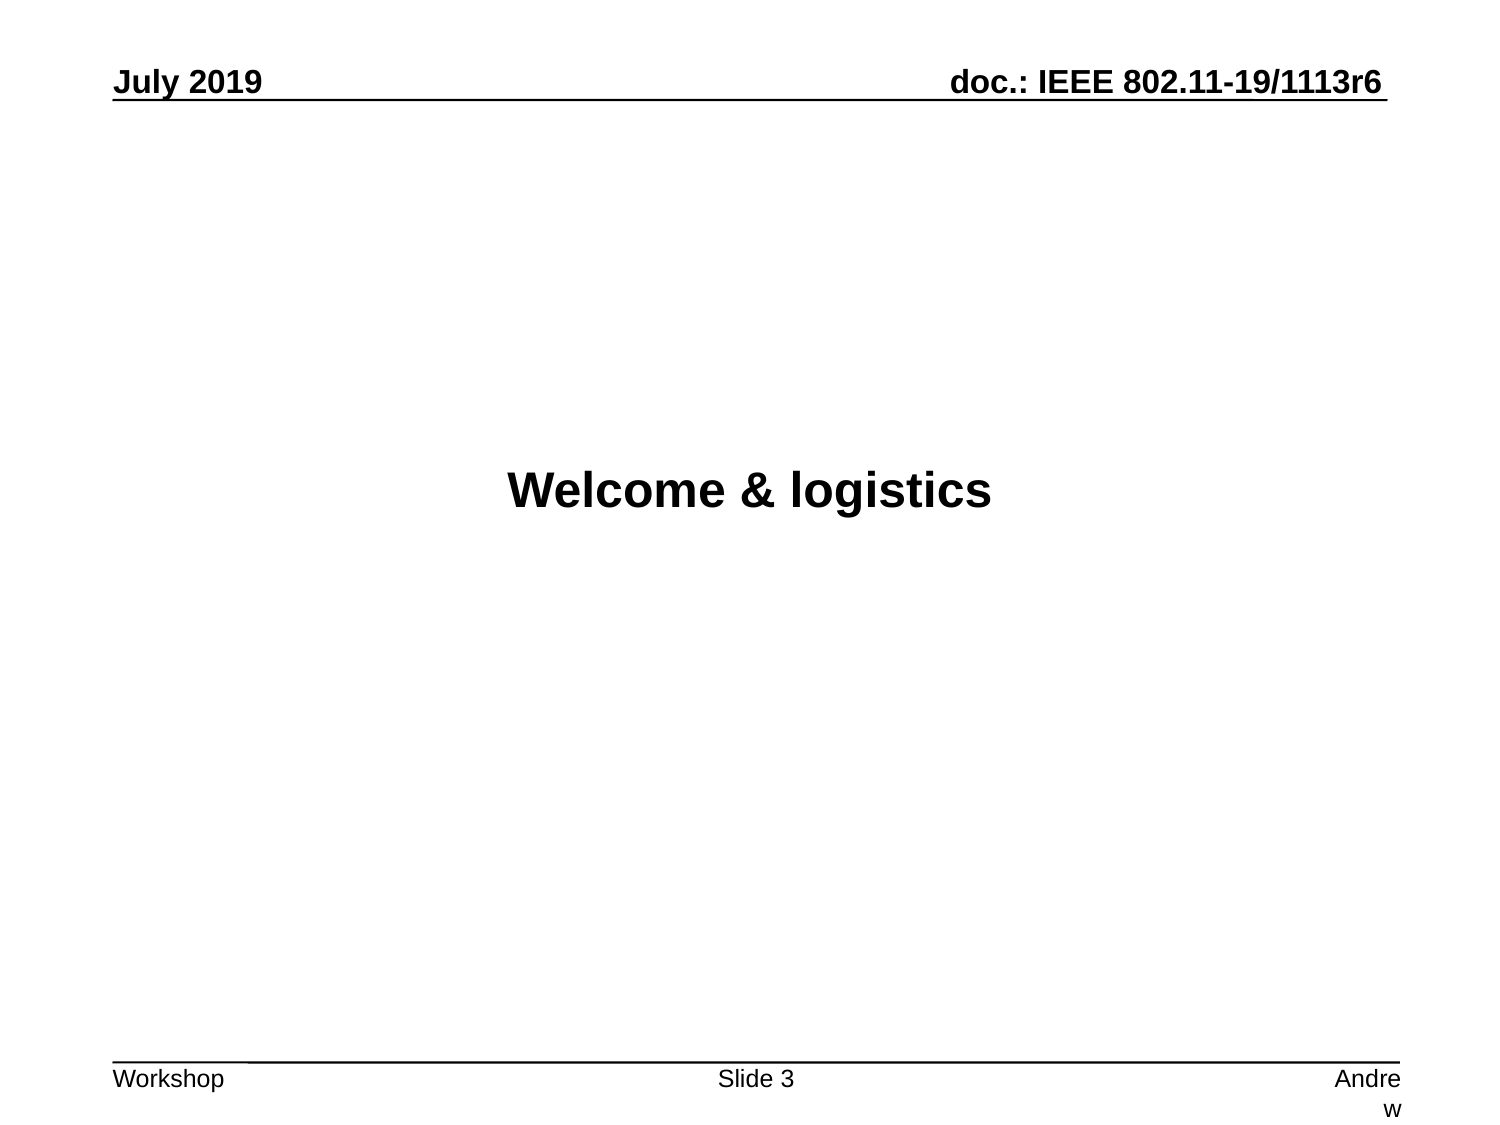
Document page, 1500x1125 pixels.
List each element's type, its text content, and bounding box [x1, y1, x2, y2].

list Welcome & logistics [112, 324, 1388, 650]
footer Andrew Myles, Cisco [1320, 1061, 1402, 1093]
slide_number Slide 3 [709, 1061, 803, 1093]
